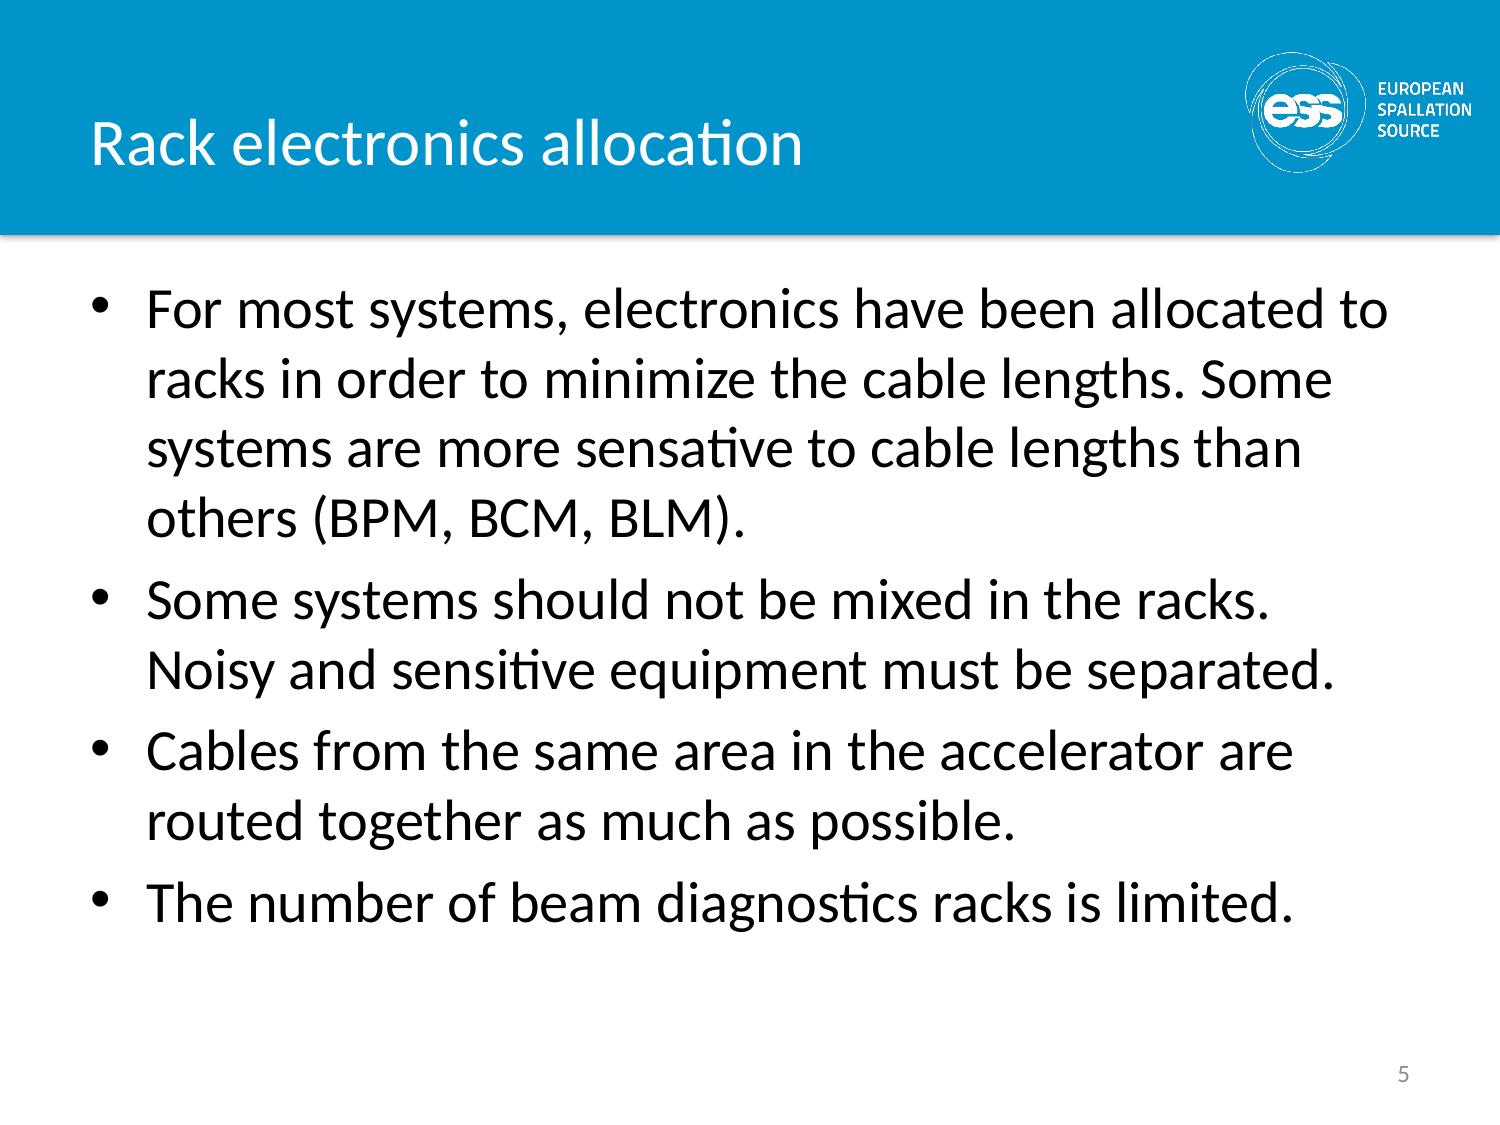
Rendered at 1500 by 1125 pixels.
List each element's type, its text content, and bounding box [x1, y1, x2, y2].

picture [1379, 83, 1385, 94]
picture [1264, 94, 1342, 127]
picture [1409, 104, 1415, 115]
picture [1454, 83, 1458, 94]
picture [1432, 125, 1438, 136]
title Rack electronics allocation [75, 45, 1247, 233]
picture [1418, 104, 1423, 115]
picture [1389, 104, 1393, 115]
picture [1423, 83, 1430, 94]
picture [1436, 104, 1444, 115]
list For most systems, electronics have been allocated to racks in order to minimize the cable lengths. Some systems are more sensative to cable lengths than others (BPM, BCM, BLM). Some systems should not be mixed in the racks. Noisy and sensitive equipment must be separated. Cables from the same area in the accelerator are routed together as much as possible. The number of beam diagnostics racks is limited. [75, 262, 1425, 1005]
slide_number 5 [1074, 1042, 1425, 1103]
picture [1422, 125, 1428, 134]
picture [1400, 83, 1407, 94]
picture [1443, 86, 1450, 93]
picture [1398, 109, 1406, 115]
